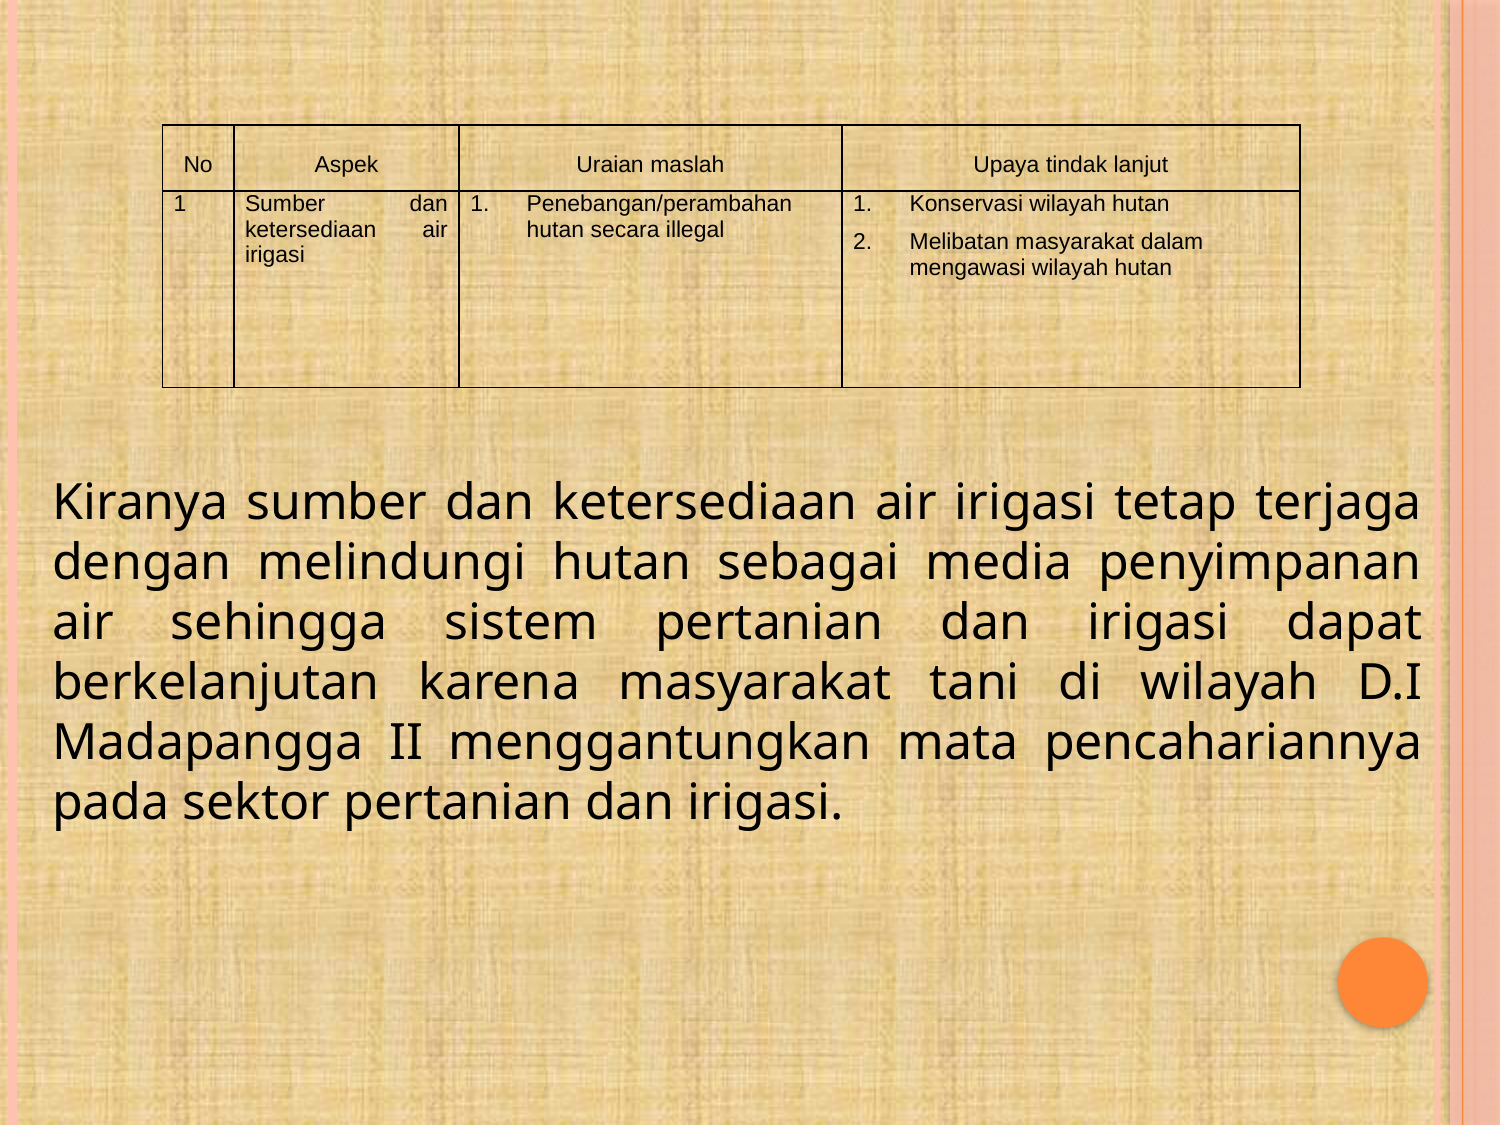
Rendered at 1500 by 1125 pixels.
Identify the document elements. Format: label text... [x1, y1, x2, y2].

picture [18, 0, 1434, 1125]
table_cell Konservasi wilayah hutan Melibatan masyarakat dalam mengawasi wilayah hutan [843, 192, 1299, 387]
table_header Aspek [235, 126, 458, 190]
picture [0, 0, 7, 1125]
table_cell Sumber dan ketersediaan air irigasi [235, 192, 458, 387]
table_header Upaya tindak lanjut [843, 126, 1299, 190]
table_header Uraian maslah [460, 126, 841, 190]
picture [1441, 0, 1449, 1125]
table_cell Penebangan/perambahan hutan secara illegal [460, 192, 841, 387]
table_cell 1 [163, 192, 233, 387]
text_box Kiranya sumber dan ketersediaan air irigasi tetap terjaga dengan melindungi hutan sebagai media penyimpanan air sehingga sistem pertanian dan irigasi dapat berkelanjutan karena masyarakat tani di wilayah D.I Madapangga II menggantungkan mata pencahariannya pada sektor pertanian dan irigasi. [37, 462, 1438, 838]
table_header No [163, 126, 233, 190]
